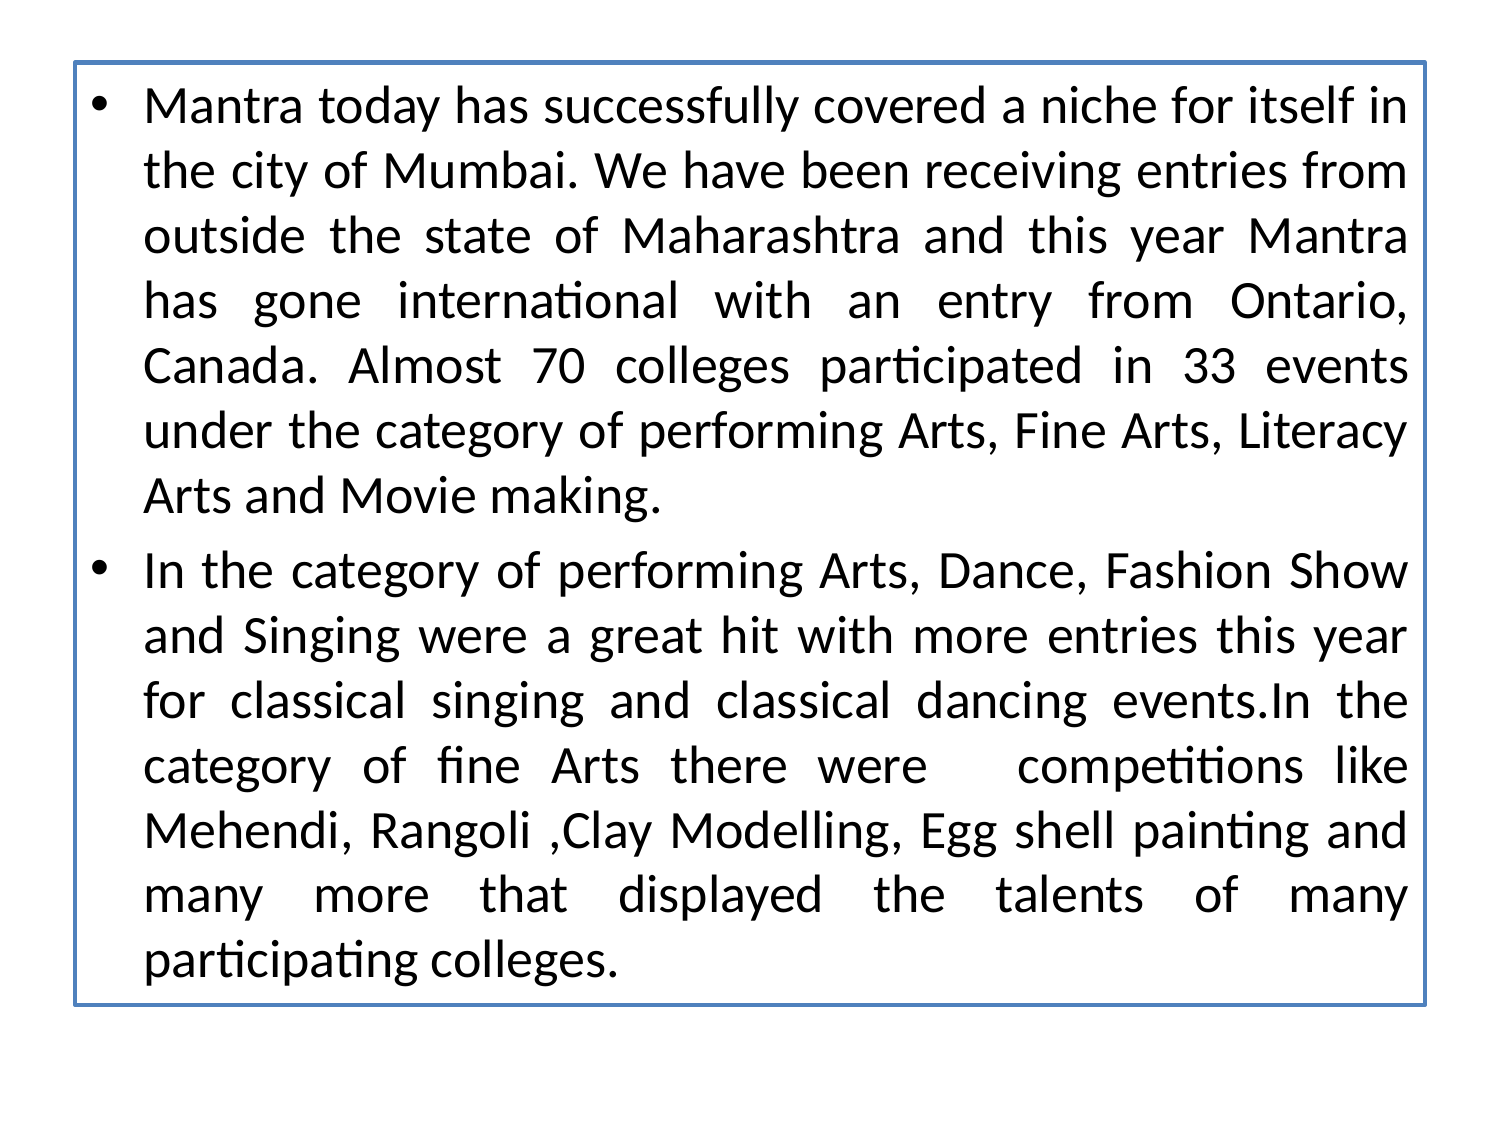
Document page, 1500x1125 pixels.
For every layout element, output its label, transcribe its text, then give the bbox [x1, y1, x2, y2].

list Mantra today has successfully covered a niche for itself in the city of Mumbai. We have been receiving entries from outside the state of Maharashtra and this year Mantra has gone international with an entry from Ontario, Canada. Almost 70 colleges participated in 33 events under the category of performing Arts, Fine Arts, Literacy Arts and Movie making. In the category of performing Arts, Dance, Fashion Show and Singing were a great hit with more entries this year for classical singing and classical dancing events.In the category of fine Arts there were competitions like Mehendi, Rangoli ,Clay Modelling, Egg shell painting and many more that displayed the talents of many participating colleges. [73, 60, 1427, 1007]
